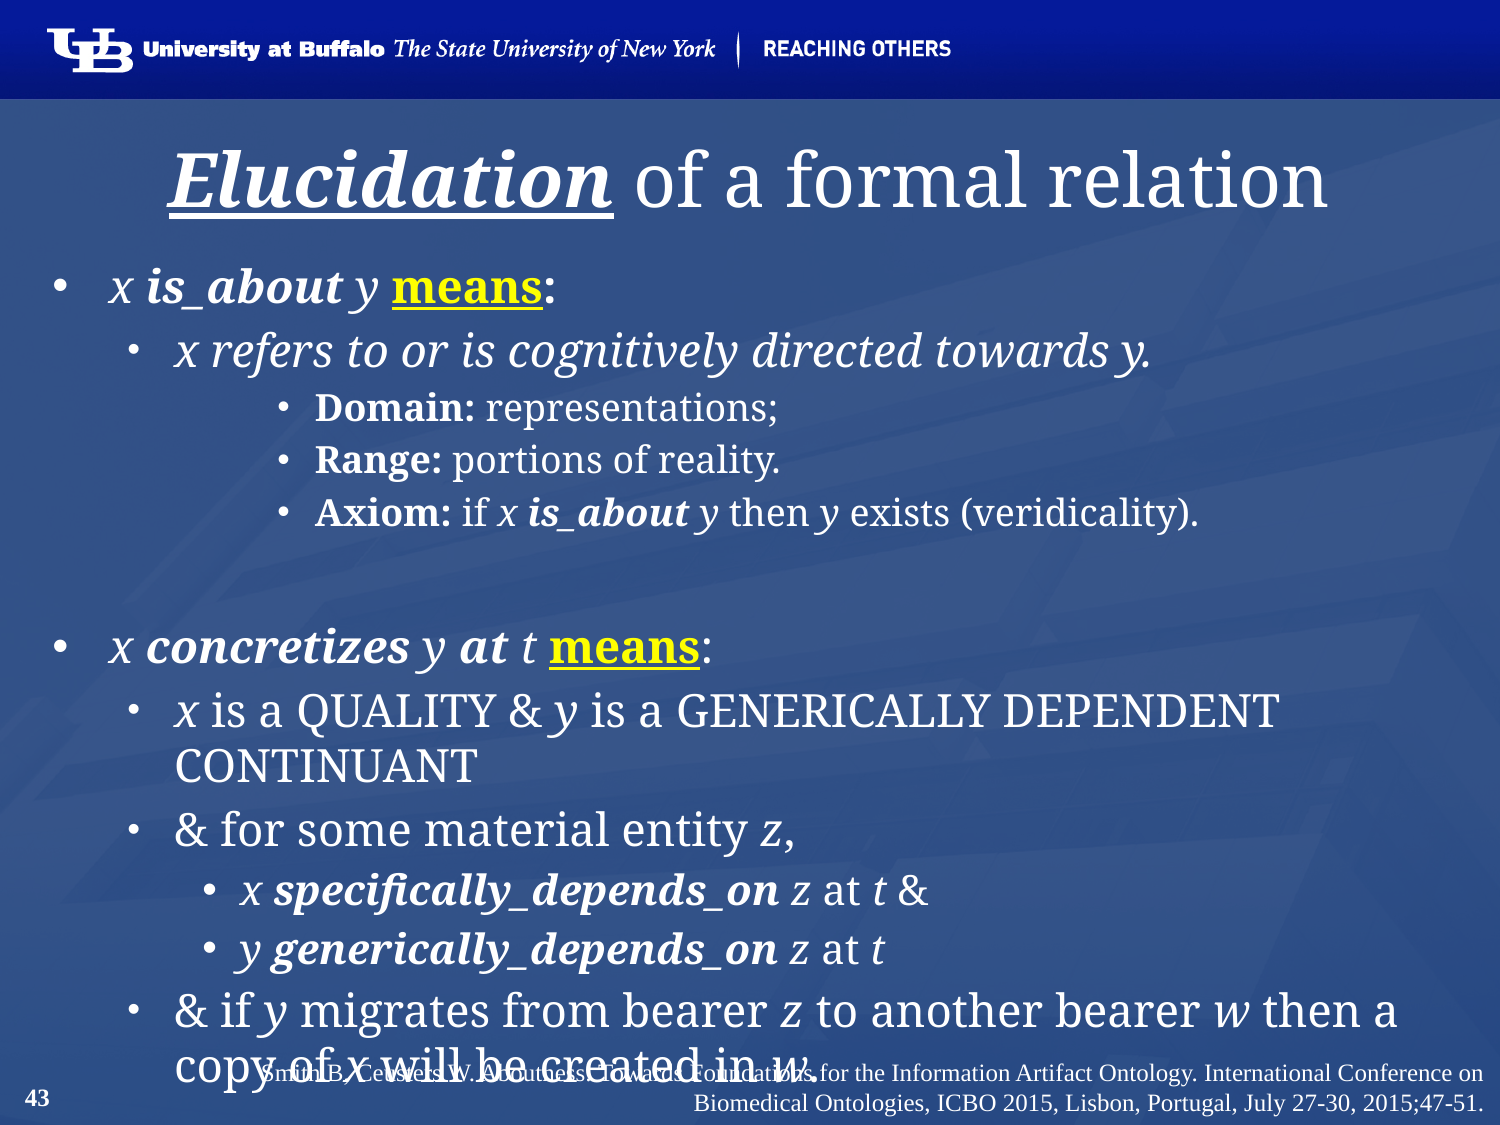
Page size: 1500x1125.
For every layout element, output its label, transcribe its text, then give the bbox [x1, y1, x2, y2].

list x is_about y means: x refers to or is cognitively directed towards y. Domain: representations; Range: portions of reality. Axiom: if x is_about y then y exists (veridicality). x concretizes y at t means: x is a quality & y is a generically dependent continuant & for some material entity z, x specifically_depends_on z at t & y generically_depends_on z at t & if y migrates from bearer z to another bearer w then a copy of x will be created in w. [37, 249, 1463, 1063]
slide_number 43 [0, 1062, 50, 1112]
text_box Smith B, Ceusters W. Aboutness: Towards Foundations for the Information Artifact Ontology. International Conference on Biomedical Ontologies, ICBO 2015, Lisbon, Portugal, July 27-30, 2015;47-51. [174, 1049, 1500, 1124]
picture [0, 0, 1500, 99]
title Elucidation of a formal relation [37, 125, 1463, 249]
